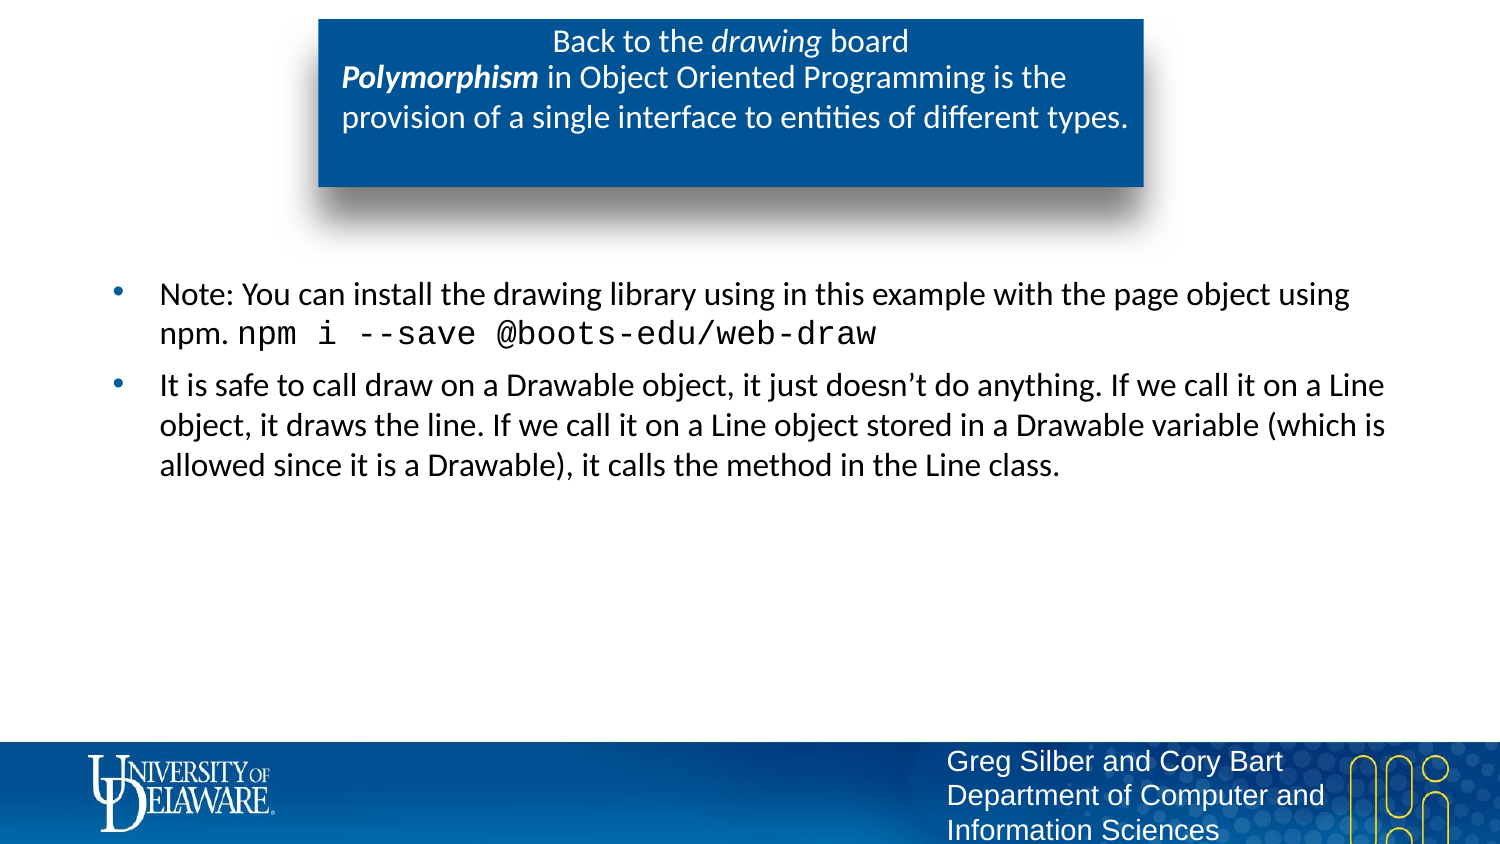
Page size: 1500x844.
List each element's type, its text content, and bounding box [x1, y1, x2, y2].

picture [0, 0, 1500, 844]
list Note: You can install the drawing library using in this example with the page object using npm. npm i --save @boots-edu/web-draw It is safe to call draw on a Drawable object, it just doesn’t do anything. If we call it on a Line object, it draws the line. If we call it on a Line object stored in a Drawable variable (which is allowed since it is a Drawable), it calls the method in the Line class. [89, 212, 1411, 735]
title Back to the drawing board [318, 19, 1144, 55]
list Polymorphism in Object Oriented Programming is the provision of a single interface to entities of different types. [318, 55, 1146, 186]
